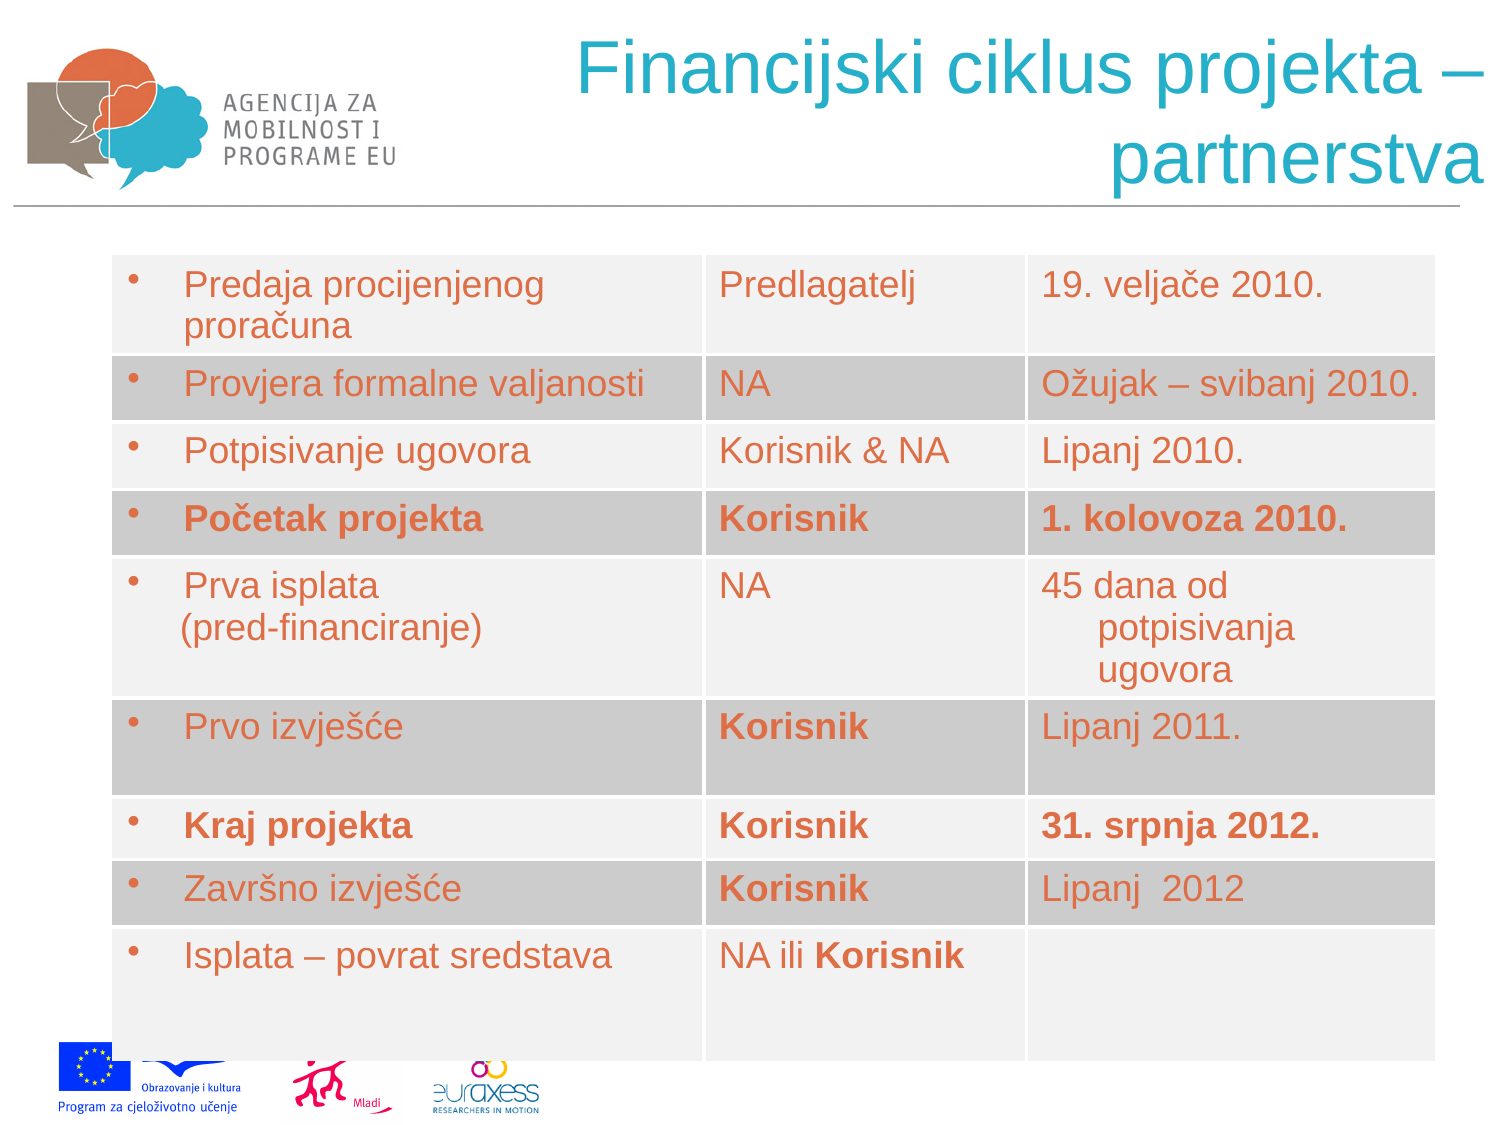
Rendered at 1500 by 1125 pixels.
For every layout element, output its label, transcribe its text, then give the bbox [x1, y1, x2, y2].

table_header Predlagatelj [706, 255, 1025, 353]
table_cell Isplata – povrat sredstava [112, 929, 702, 1061]
picture [11, 46, 405, 207]
table_cell Početak projekta [112, 491, 702, 555]
table_cell Korisnik & NA [706, 424, 1025, 488]
table_cell Kraj projekta [112, 799, 702, 858]
table_cell Prvo izvješće [112, 700, 702, 795]
table_cell 31. srpnja 2012. [1028, 799, 1435, 858]
table_cell Završno izvješće [112, 861, 702, 925]
table_cell 1. kolovoza 2010. [1028, 491, 1435, 555]
table_cell Korisnik [706, 861, 1025, 925]
table_cell 45 dana od potpisivanja ugovora [1028, 559, 1435, 696]
table_cell NA ili Korisnik [706, 929, 1025, 1061]
table_cell Lipanj 2010. [1028, 424, 1435, 488]
table_cell Lipanj 2011. [1028, 700, 1435, 795]
title Financijski ciklus projekta – partnerstva [405, 0, 1500, 253]
picture [58, 1042, 241, 1114]
picture [433, 1061, 539, 1125]
table_cell Korisnik [706, 799, 1025, 858]
table_cell Prva isplata (pred-financiranje) [112, 559, 702, 696]
table_cell NA [706, 559, 1025, 696]
table_cell Lipanj 2012 [1028, 861, 1435, 925]
table_cell NA [706, 356, 1025, 420]
table_cell Ožujak – svibanj 2010. [1028, 356, 1435, 420]
table_header Predaja procijenjenog proračuna [112, 255, 702, 353]
picture [281, 1061, 404, 1125]
table_cell Korisnik [706, 491, 1025, 555]
table_cell Korisnik [706, 700, 1025, 795]
table_header 19. veljače 2010. [1028, 255, 1435, 353]
table_cell Potpisivanje ugovora [112, 424, 702, 488]
table_cell [1028, 929, 1435, 1061]
table_cell Provjera formalne valjanosti [112, 356, 702, 420]
